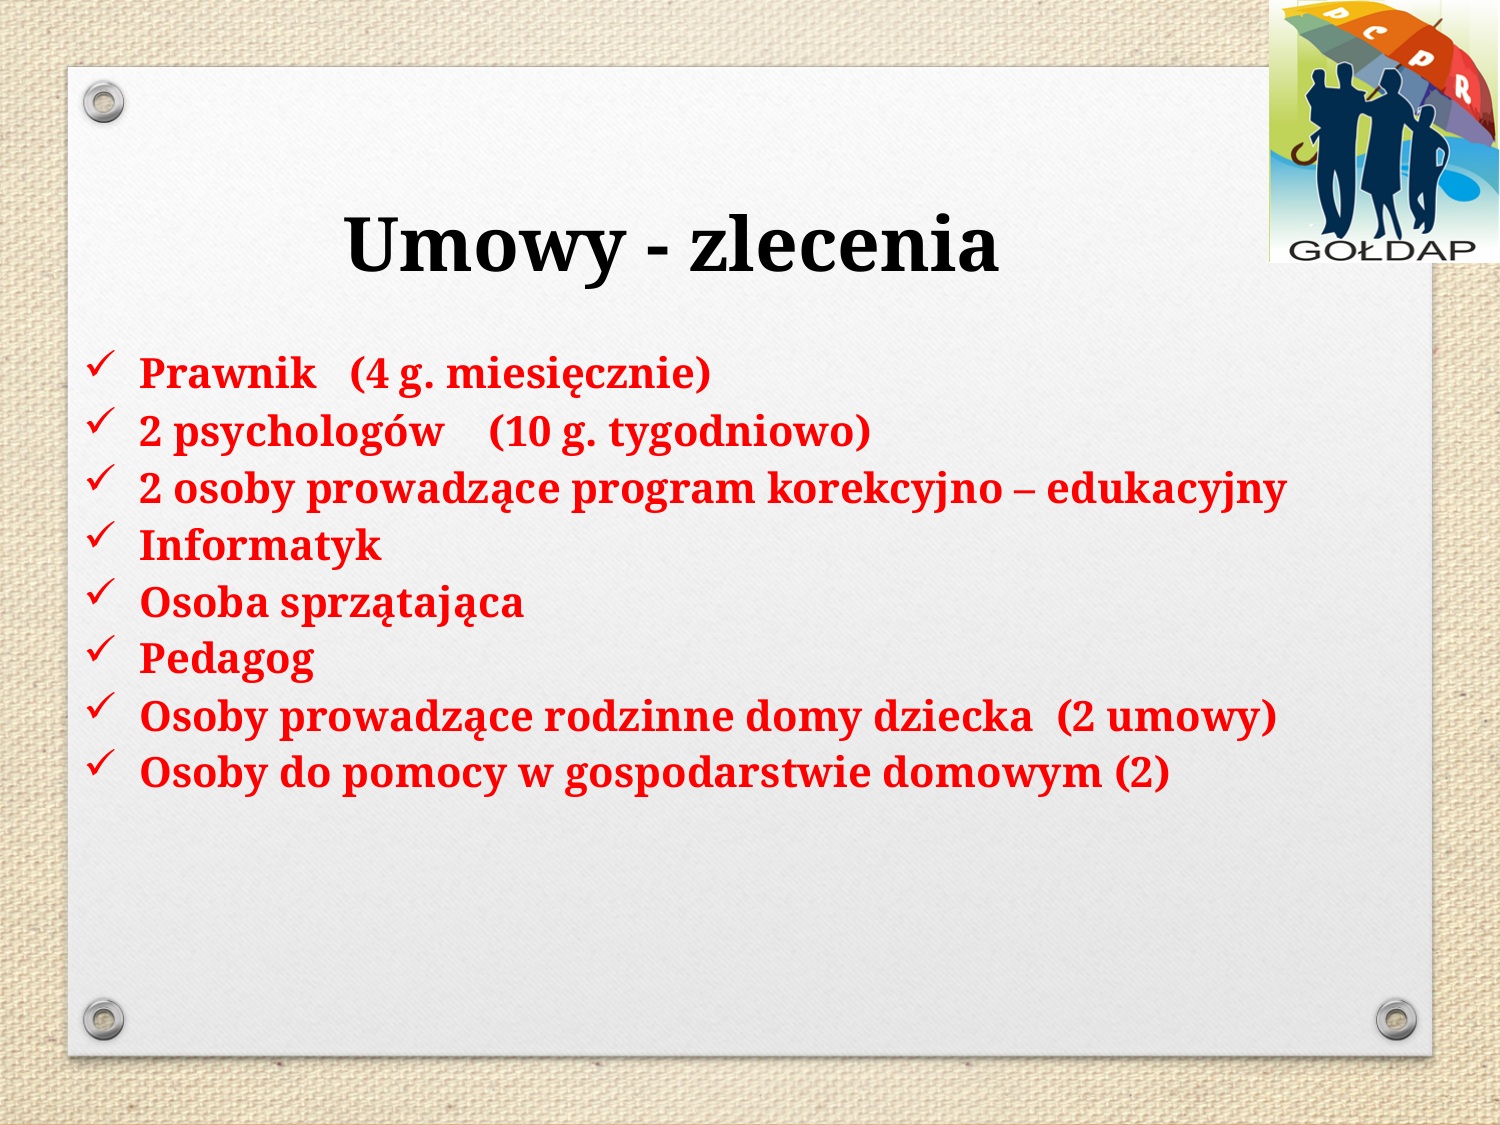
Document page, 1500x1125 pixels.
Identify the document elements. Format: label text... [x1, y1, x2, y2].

text_box Prawnik (4 g. miesięcznie) 2 psychologów (10 g. tygodniowo) 2 osoby prowadzące program korekcyjno – edukacyjny Informatyk Osoba sprzątająca Pedagog Osoby prowadzące rodzinne domy dziecka (2 umowy) Osoby do pomocy w gospodarstwie domowym (2) [68, 333, 1433, 804]
picture [0, 0, 1500, 1125]
text_box Umowy - zlecenia [253, 189, 1093, 295]
